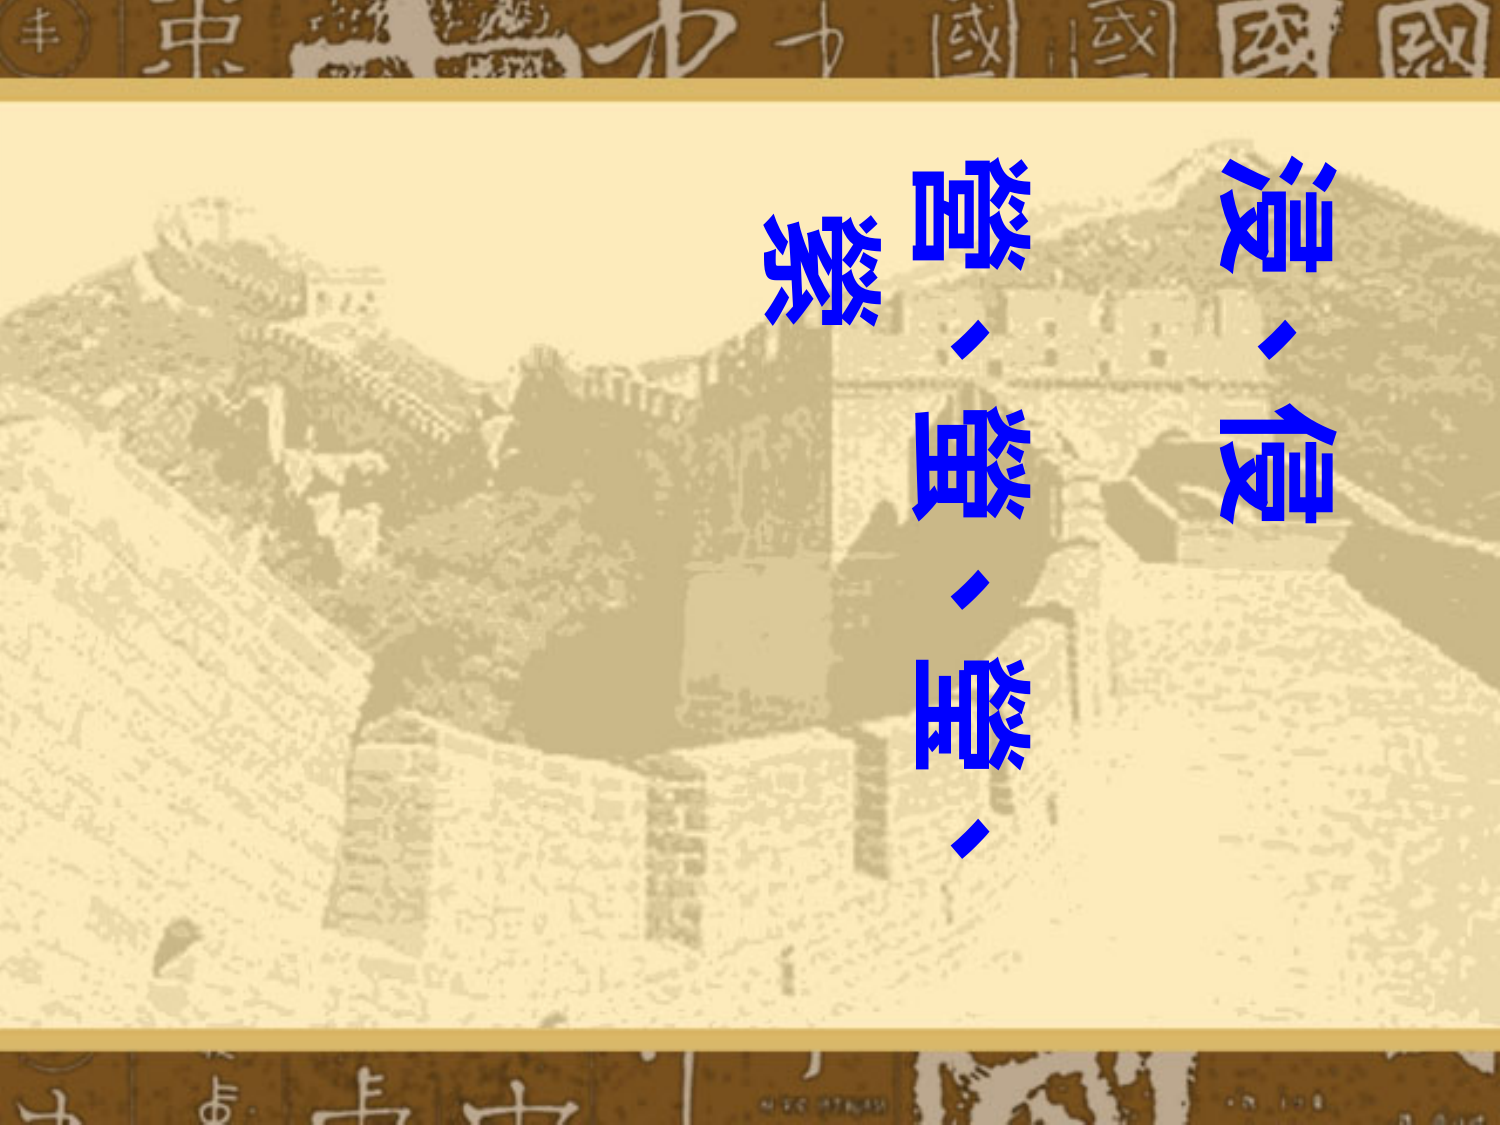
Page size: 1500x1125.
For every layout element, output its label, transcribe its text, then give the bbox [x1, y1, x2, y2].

picture [0, 0, 1500, 1125]
text_box 浸、侵 [1175, 137, 1365, 1012]
text_box 營、螢、瑩、縈 [868, 137, 1058, 1012]
